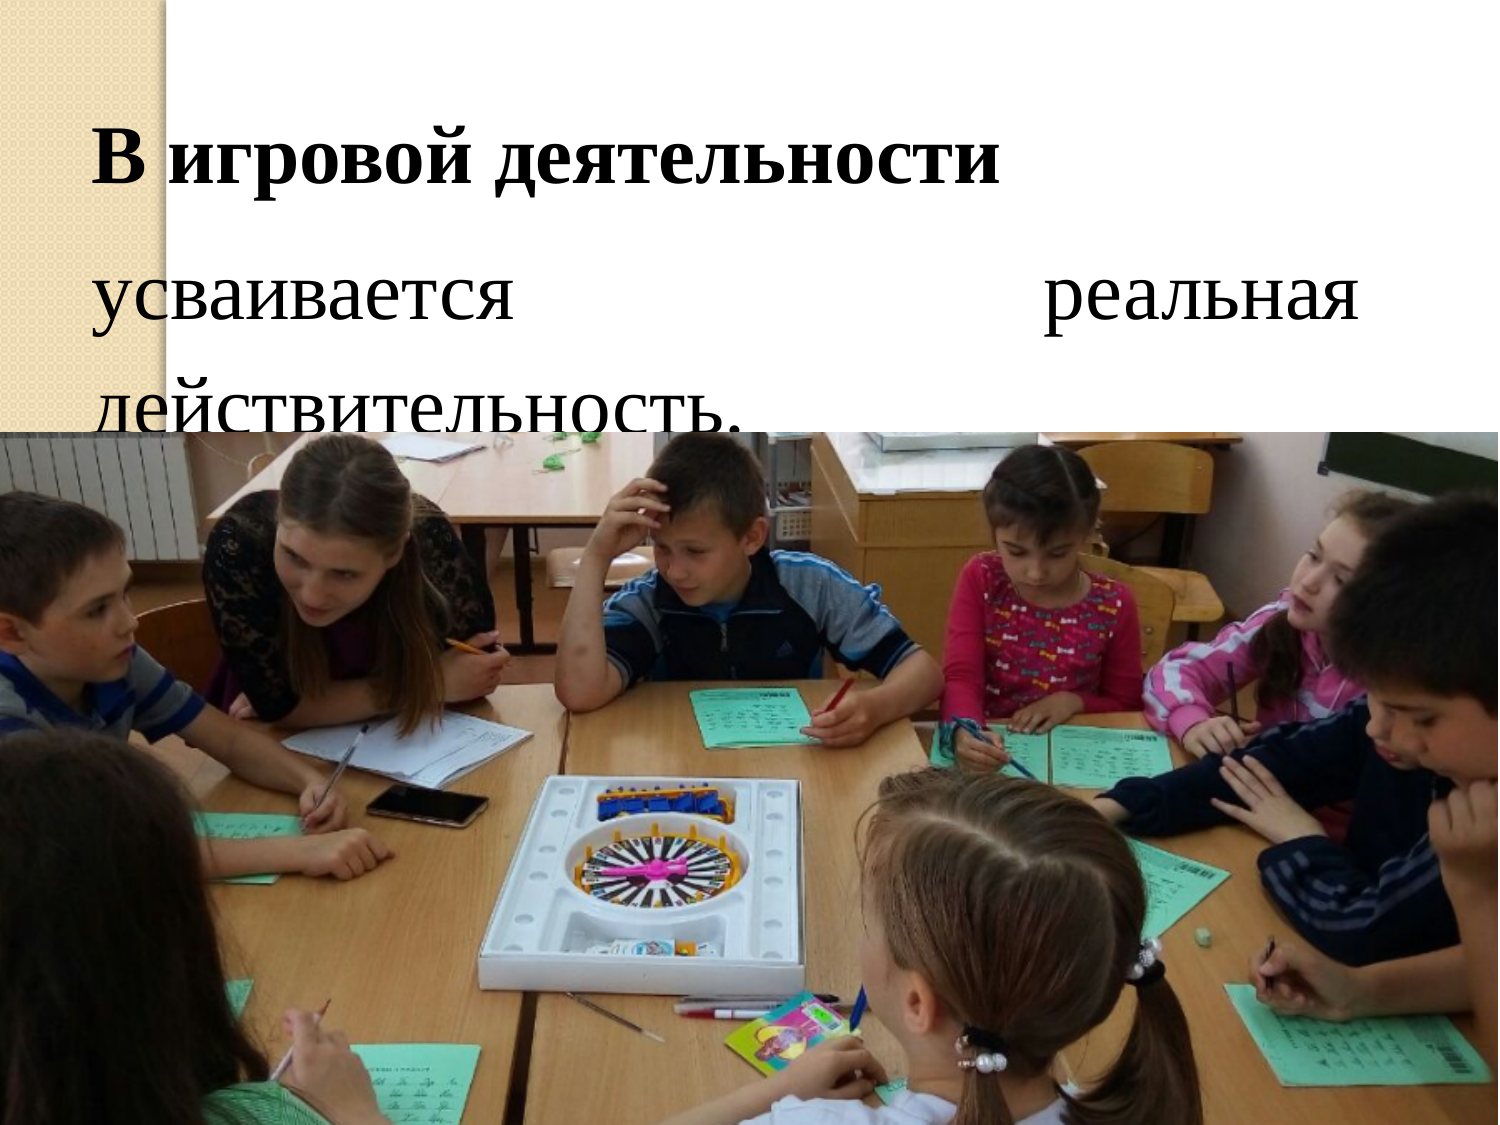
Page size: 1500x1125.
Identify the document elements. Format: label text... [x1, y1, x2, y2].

text_box В игровой деятельности усваивается реальная действительность. [76, 78, 1376, 429]
picture [0, 432, 1498, 1125]
